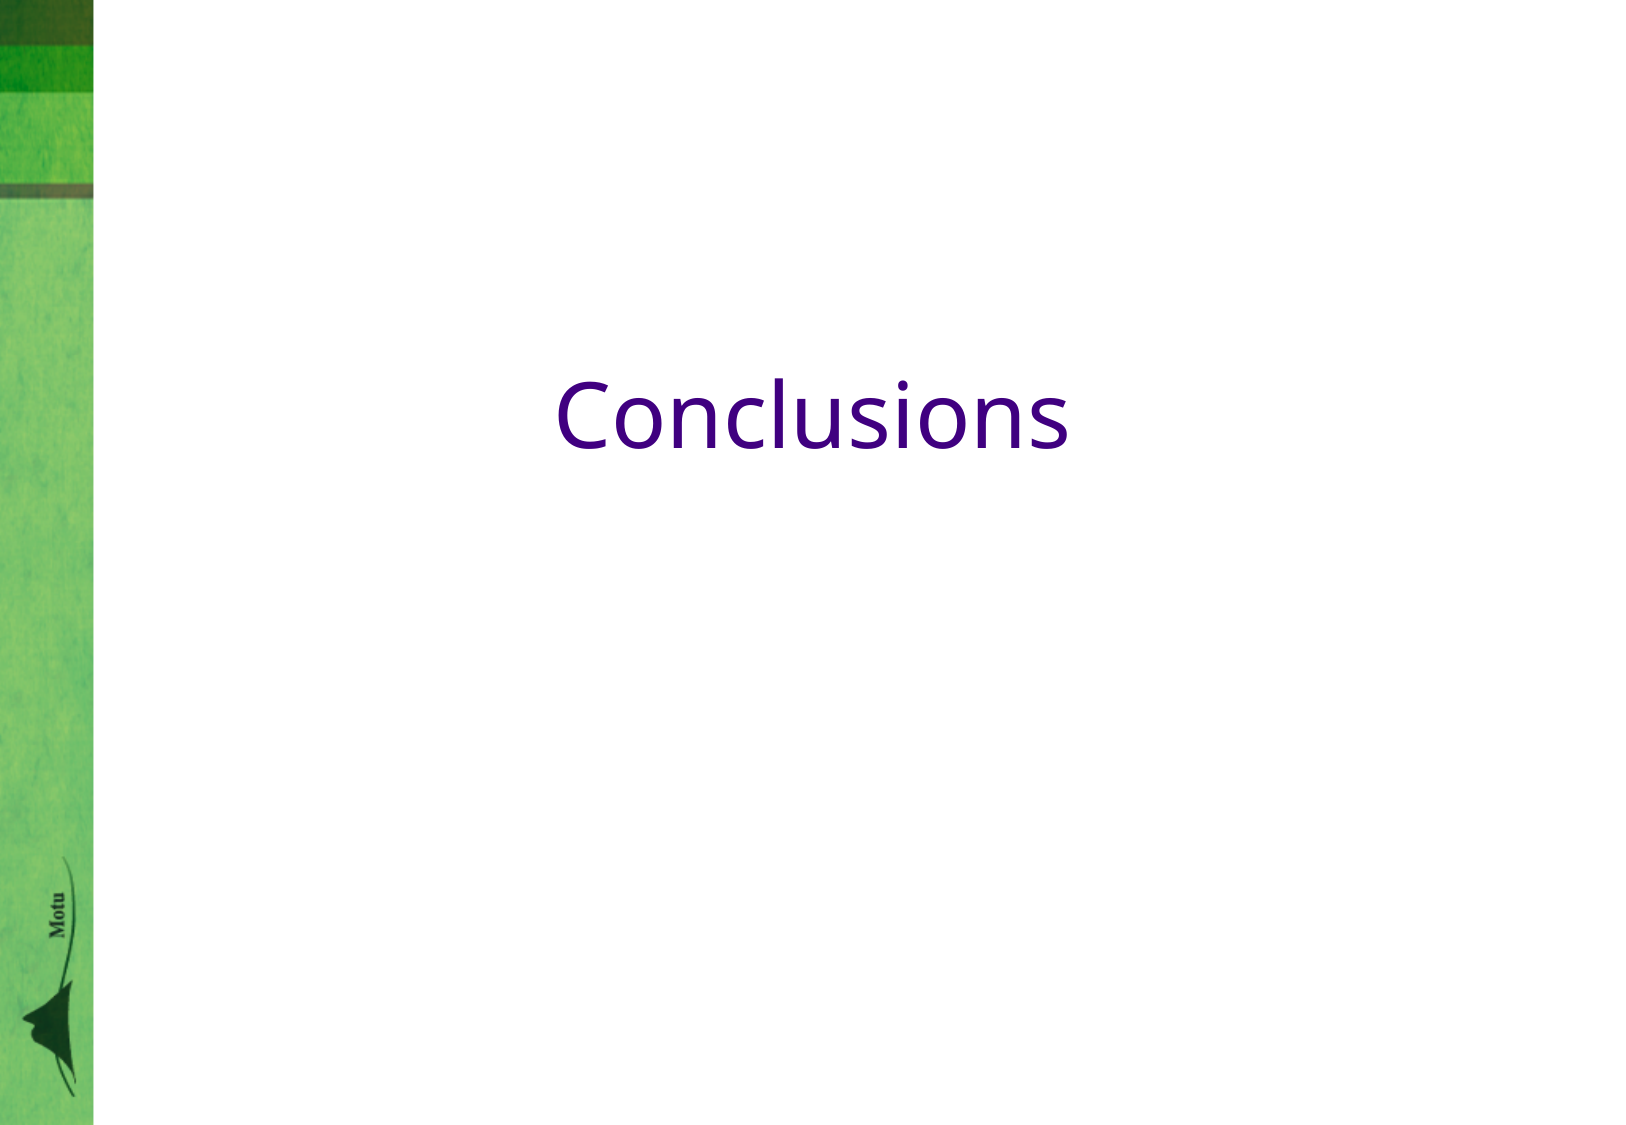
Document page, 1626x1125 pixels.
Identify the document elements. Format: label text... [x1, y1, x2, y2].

title Conclusions [121, 349, 1504, 591]
picture [0, 0, 1626, 1125]
